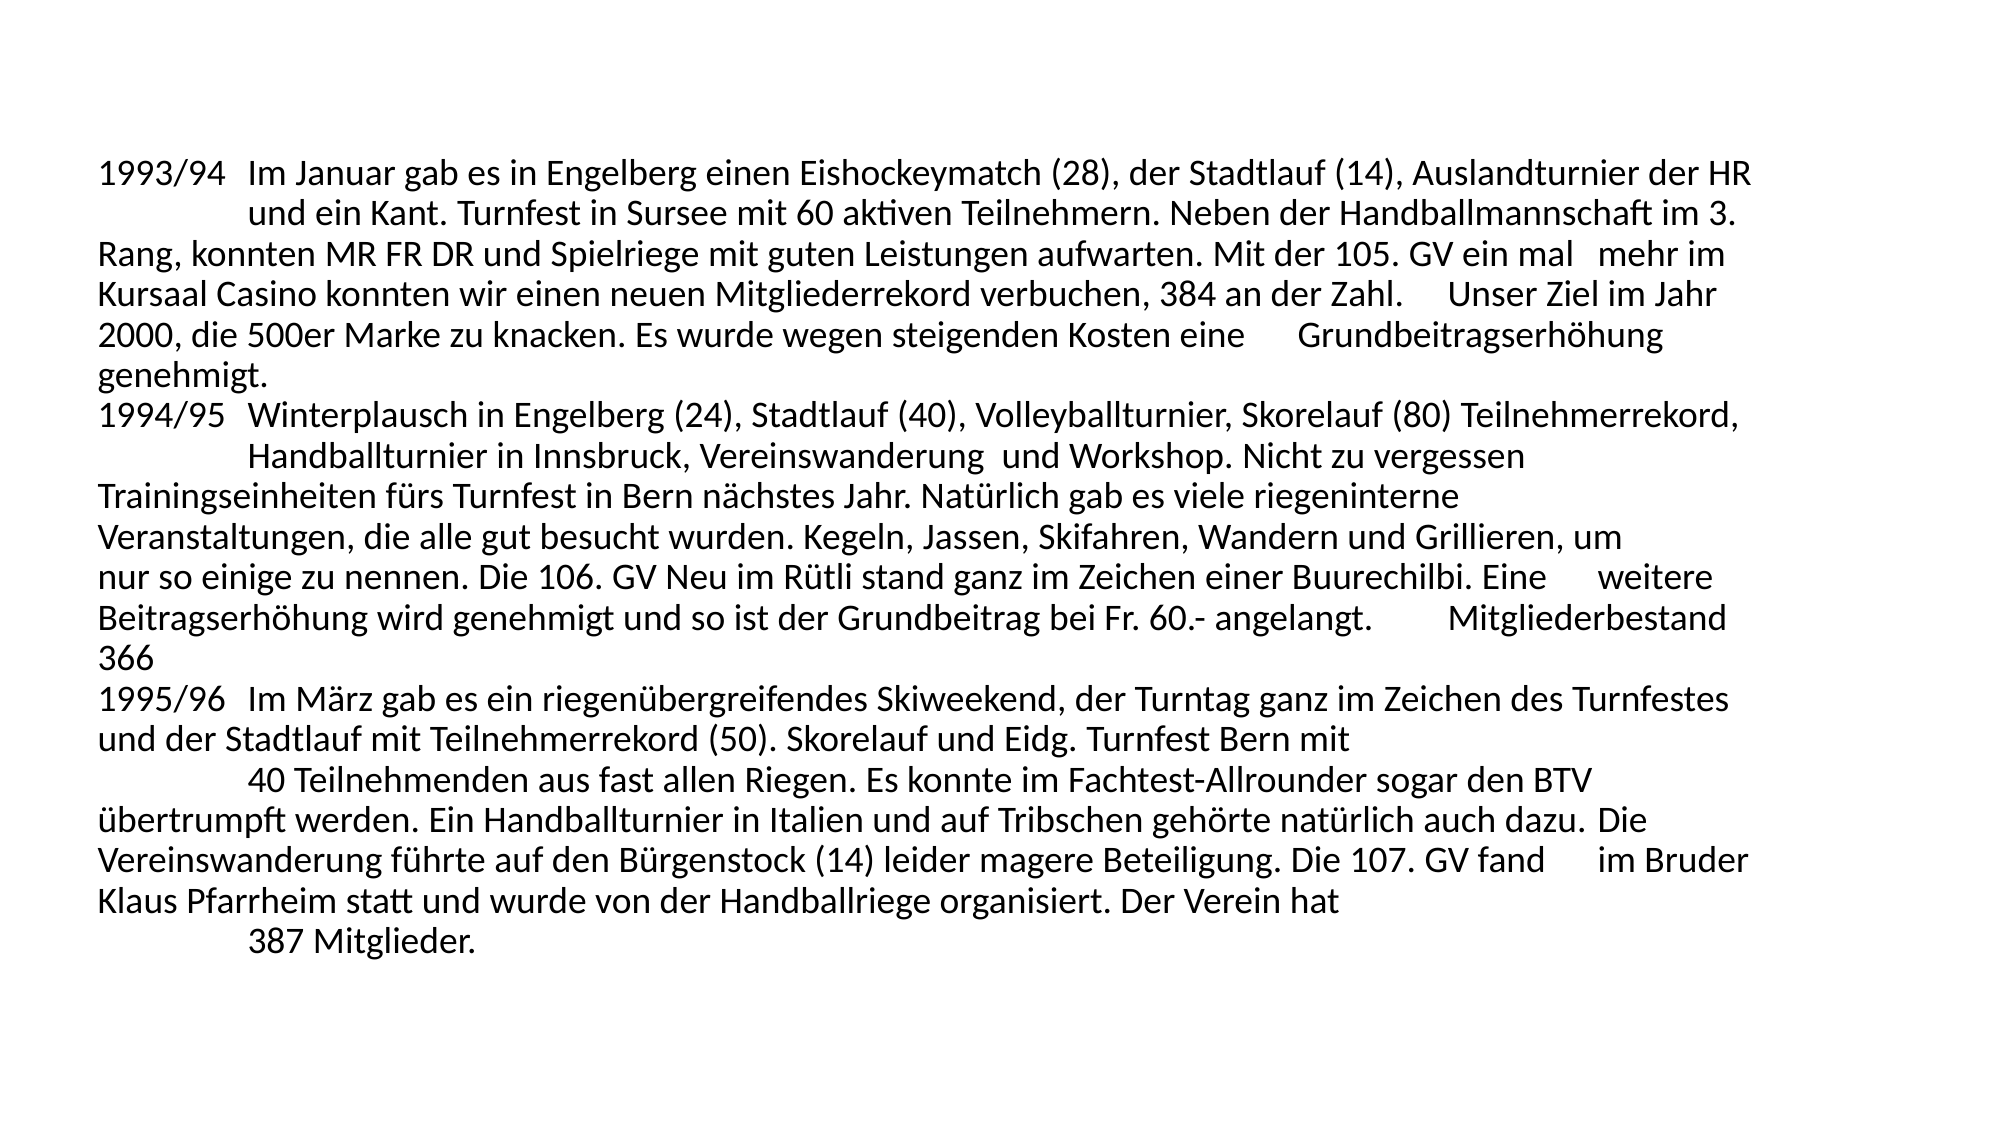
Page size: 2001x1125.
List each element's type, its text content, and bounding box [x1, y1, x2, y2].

list 1993/94 Im Januar gab es in Engelberg einen Eishockeymatch (28), der Stadtlauf (14), Auslandturnier der HR und ein Kant. Turnfest in Sursee mit 60 aktiven Teilnehmern. Neben der Handballmannschaft im 3. Rang, konnten MR FR DR und Spielriege mit guten Leistungen aufwarten. Mit der 105. GV ein mal mehr im Kursaal Casino konnten wir einen neuen Mitgliederrekord verbuchen, 384 an der Zahl. Unser Ziel im Jahr 2000, die 500er Marke zu knacken. Es wurde wegen steigenden Kosten eine Grundbeitragserhöhung genehmigt. 1994/95 Winterplausch in Engelberg (24), Stadtlauf (40), Volleyballturnier, Skorelauf (80) Teilnehmerrekord, Handballturnier in Innsbruck, Vereinswanderung und Workshop. Nicht zu vergessen Trainingseinheiten fürs Turnfest in Bern nächstes Jahr. Natürlich gab es viele riegeninterne Veranstaltungen, die alle gut besucht wurden. Kegeln, Jassen, Skifahren, Wandern und Grillieren, um nur so einige zu nennen. Die 106. GV Neu im Rütli stand ganz im Zeichen einer Buurechilbi. Eine weitere Beitragserhöhung wird genehmigt und so ist der Grundbeitrag bei Fr. 60.- angelangt. Mitgliederbestand 366 1995/96 Im März gab es ein riegenübergreifendes Skiweekend, der Turntag ganz im Zeichen des Turnfestes und der Stadtlauf mit Teilnehmerrekord (50). Skorelauf und Eidg. Turnfest Bern mit 40 Teilnehmenden aus fast allen Riegen. Es konnte im Fachtest-Allrounder sogar den BTV übertrumpft werden. Ein Handballturnier in Italien und auf Tribschen gehörte natürlich auch dazu. Die Vereinswanderung führte auf den Bürgenstock (14) leider magere Beteiligung. Die 107. GV fand im Bruder Klaus Pfarrheim statt und wurde von der Handballriege organisiert. Der Verein hat 387 Mitglieder. [82, 145, 1808, 1062]
